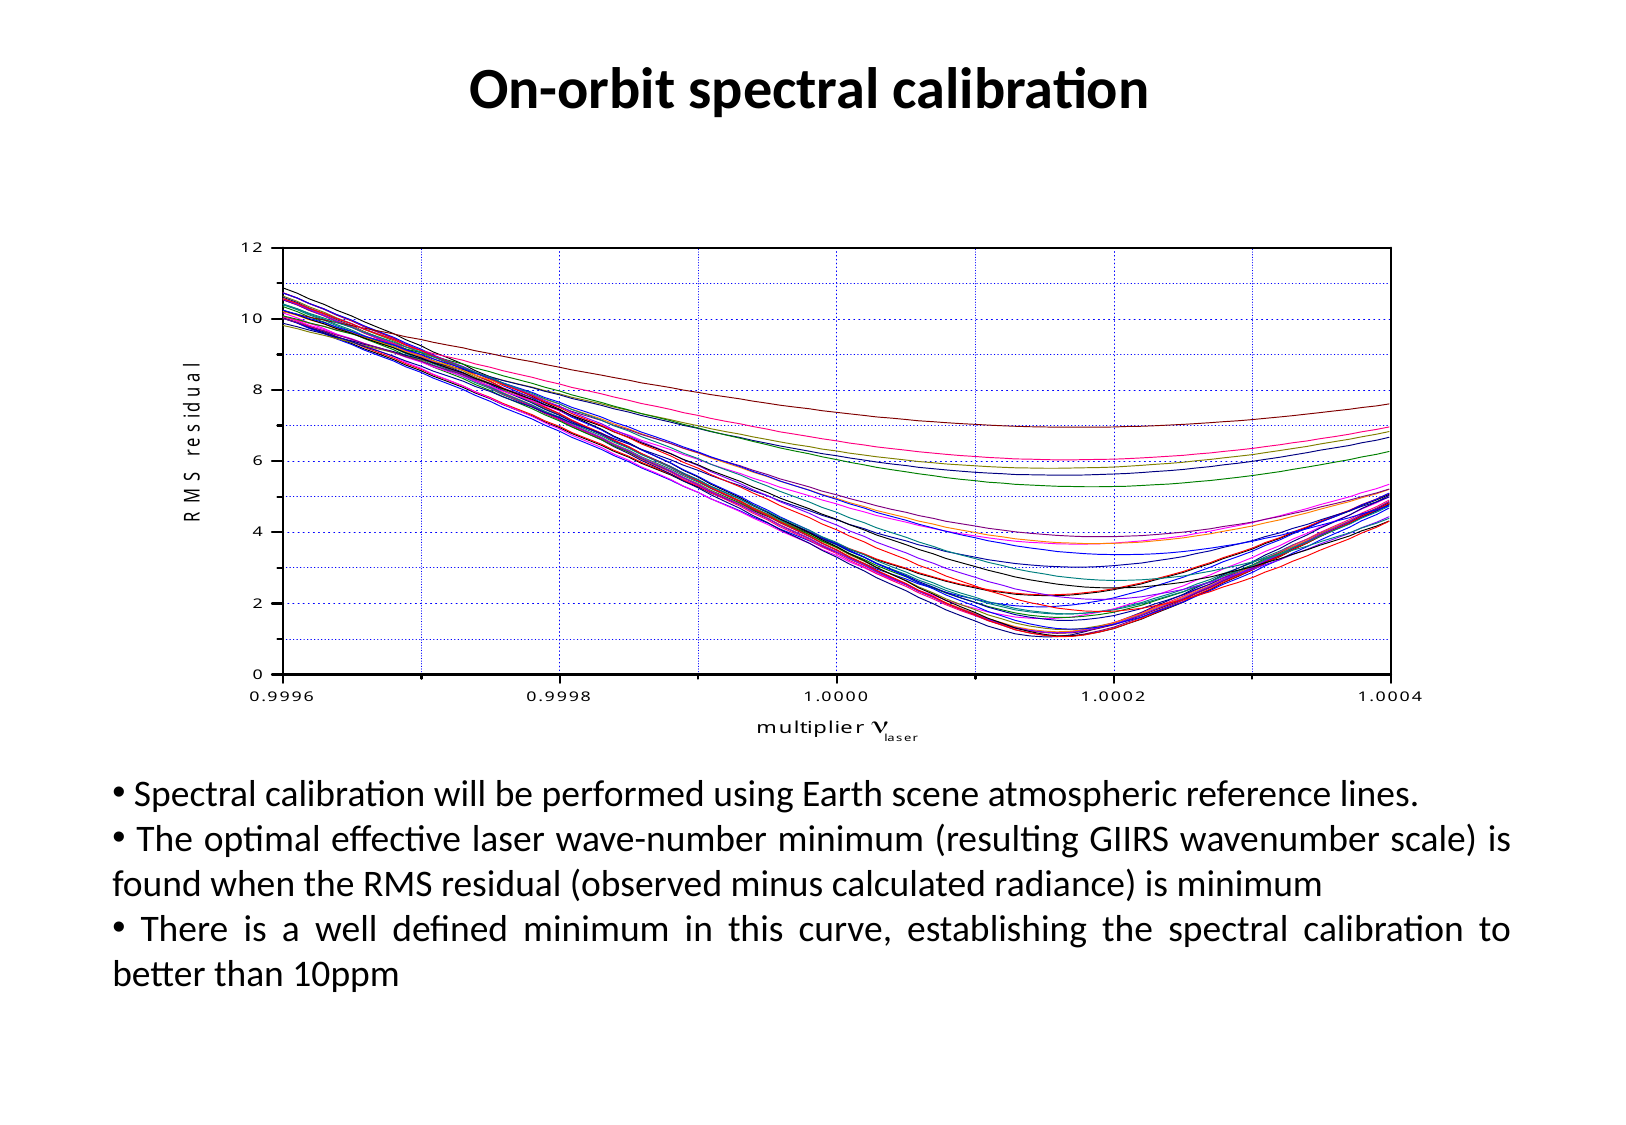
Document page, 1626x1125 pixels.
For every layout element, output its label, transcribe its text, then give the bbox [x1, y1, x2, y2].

text_box On-orbit spectral calibration [314, 43, 1305, 128]
text_box Spectral calibration will be performed using Earth scene atmospheric reference lines. The optimal effective laser wave-number minimum (resulting GIIRS wavenumber scale) is found when the RMS residual (observed minus calculated radiance) is minimum There is a well defined minimum in this curve, establishing the spectral calibration to better than 10ppm [97, 785, 1528, 1047]
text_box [0, 178, 1618, 774]
